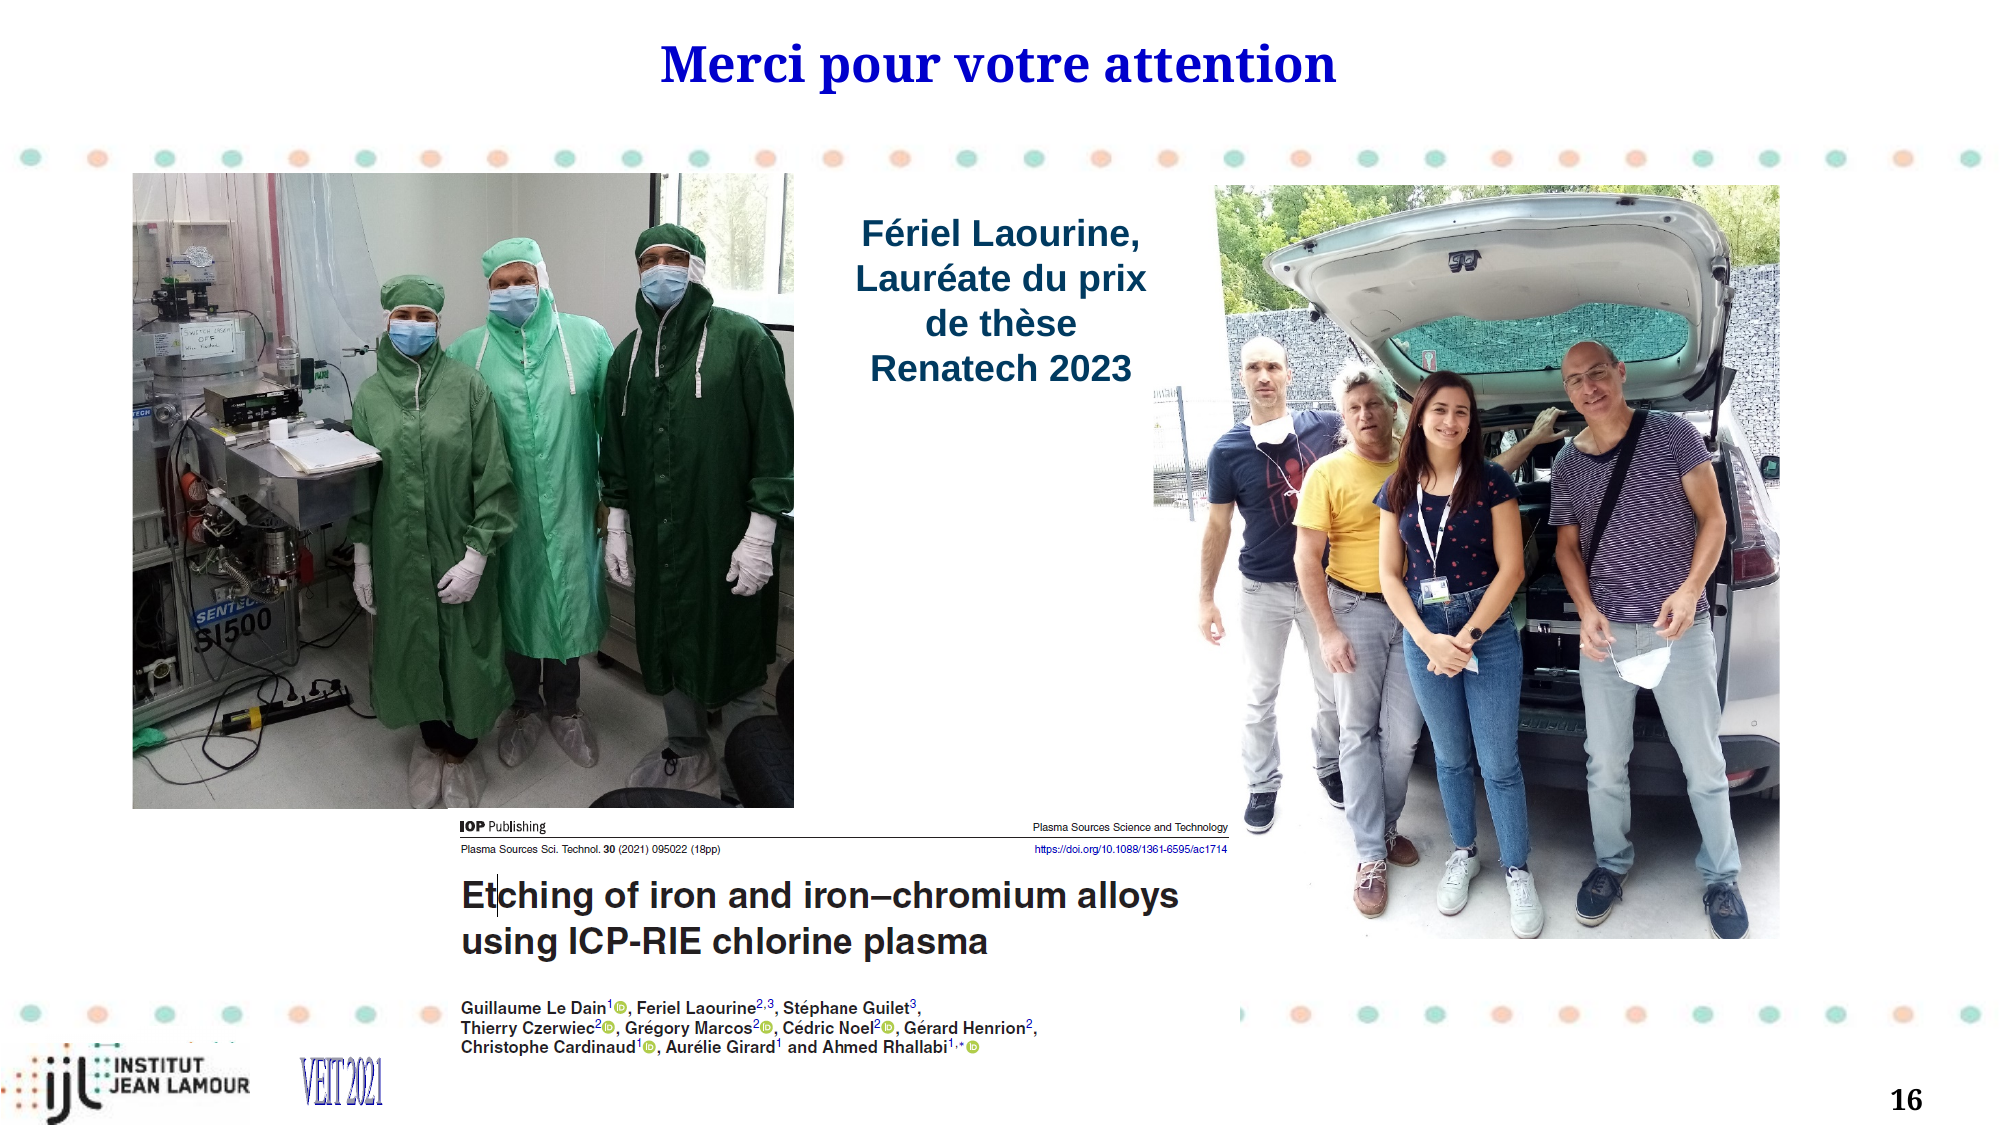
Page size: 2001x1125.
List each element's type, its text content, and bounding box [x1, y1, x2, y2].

text_box Merci pour votre attention [645, 25, 1443, 106]
picture [0, 120, 2000, 1125]
text_box Fériel Laourine, Lauréate du prix de thèse Renatech 2023 [828, 201, 1153, 397]
picture [297, 1053, 386, 1111]
